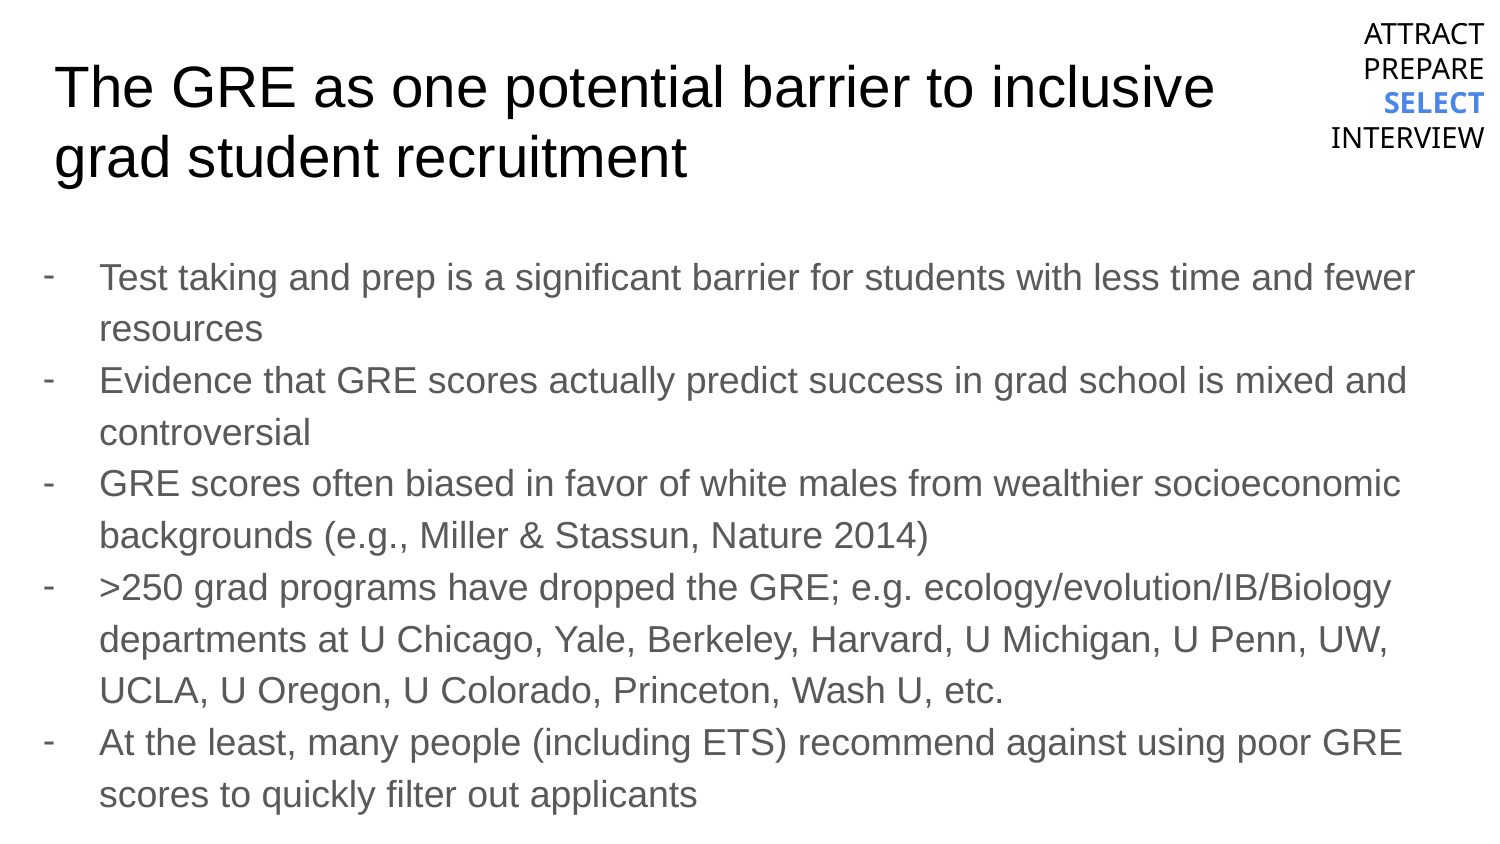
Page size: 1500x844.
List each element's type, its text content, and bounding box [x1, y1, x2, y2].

title The GRE as one potential barrier to inclusive grad student recruitment [39, 34, 1236, 129]
list Test taking and prep is a significant barrier for students with less time and fewer resources Evidence that GRE scores actually predict success in grad school is mixed and controversial GRE scores often biased in favor of white males from wealthier socioeconomic backgrounds (e.g., Miller & Stassun, Nature 2014) >250 grad programs have dropped the GRE; e.g. ecology/evolution/IB/Biology departments at U Chicago, Yale, Berkeley, Harvard, U Michigan, U Penn, UW, UCLA, U Oregon, U Colorado, Princeton, Wash U, etc. At the least, many people (including ETS) recommend against using poor GRE scores to quickly filter out applicants [9, 230, 1470, 792]
text_box ATTRACT PREPARE SELECT INTERVIEW [1236, 0, 1500, 187]
